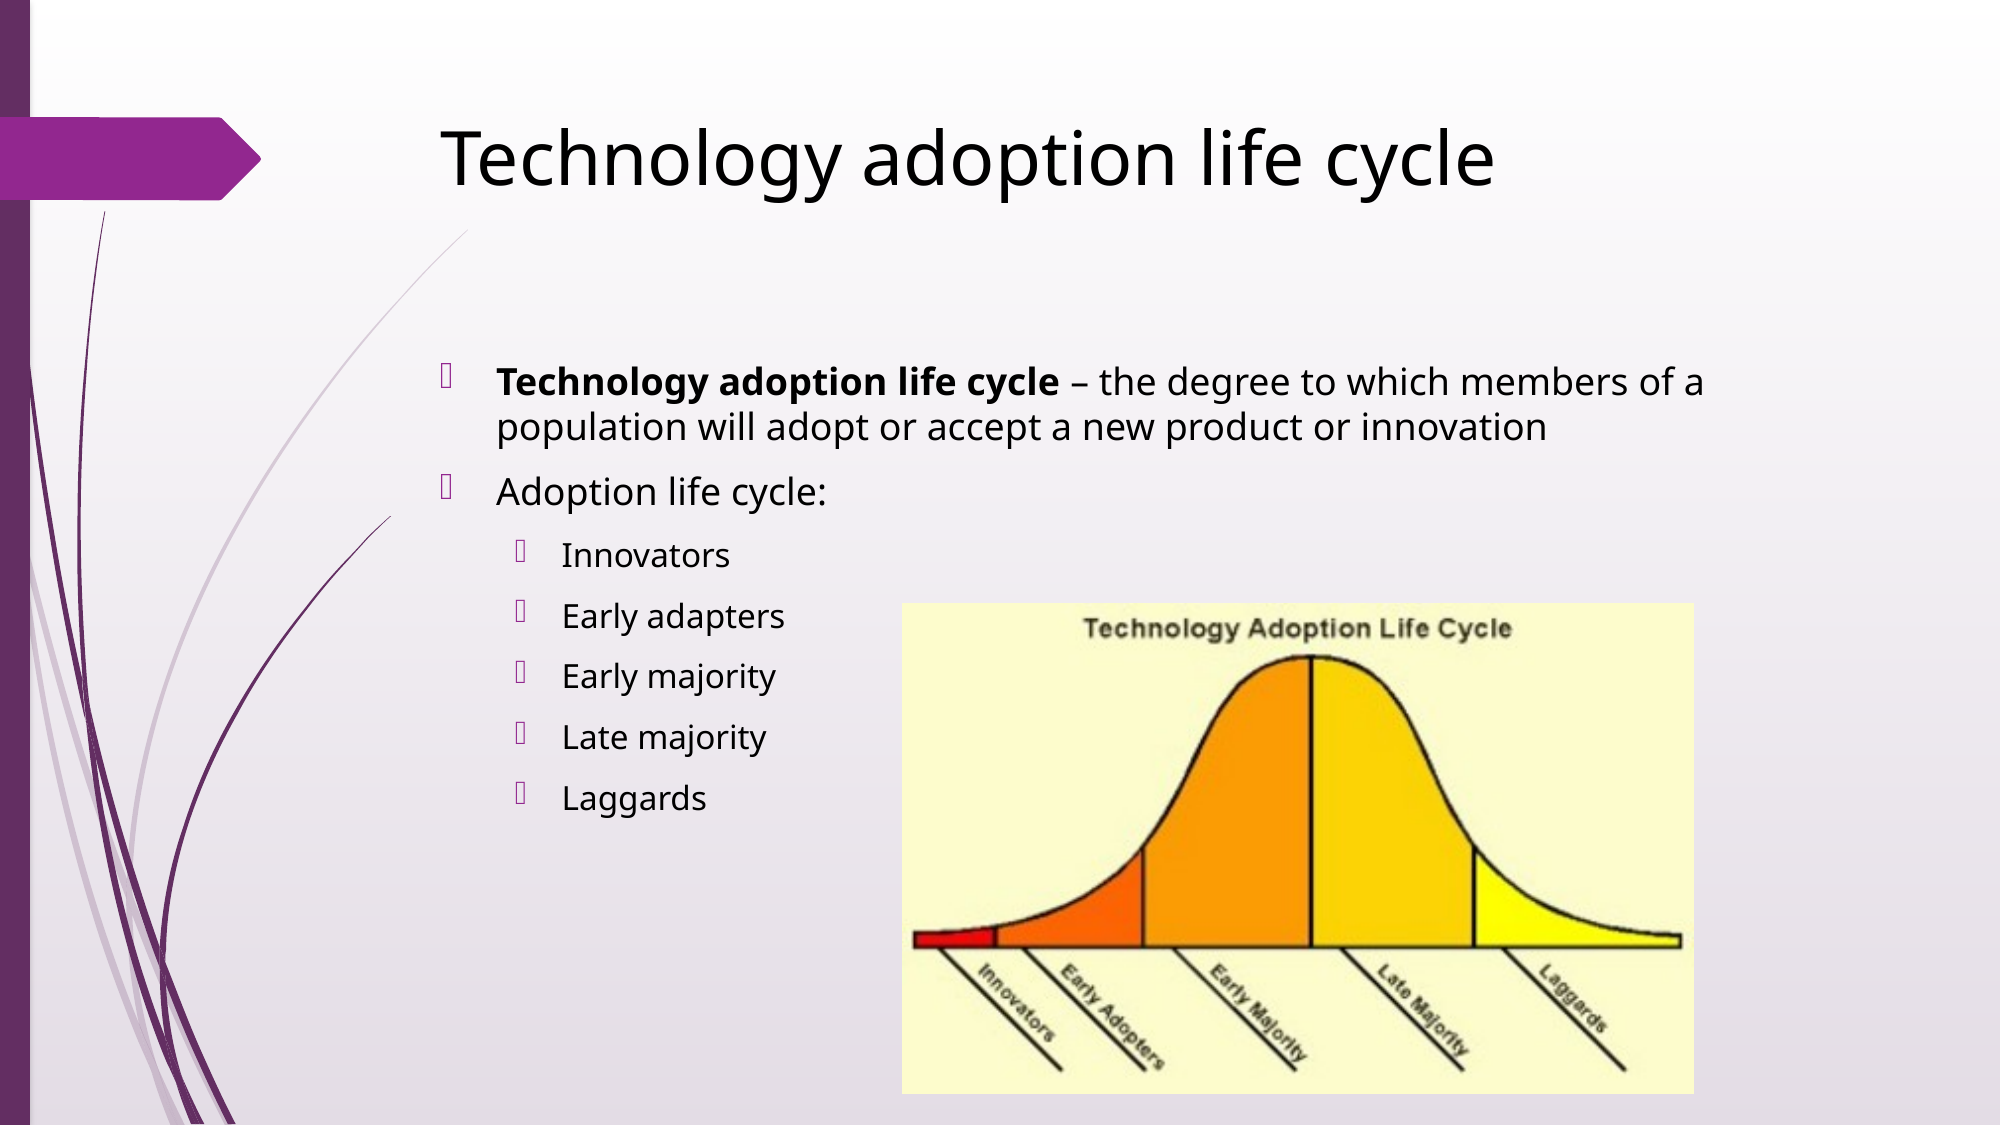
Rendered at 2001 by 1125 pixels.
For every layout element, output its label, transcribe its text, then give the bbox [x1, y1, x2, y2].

list Technology adoption life cycle – the degree to which members of a population will adopt or accept a new product or innovation Adoption life cycle: Innovators Early adapters Early majority Late majority Laggards [424, 350, 1888, 970]
picture [902, 603, 1694, 1094]
title Technology adoption life cycle [425, 102, 1888, 313]
